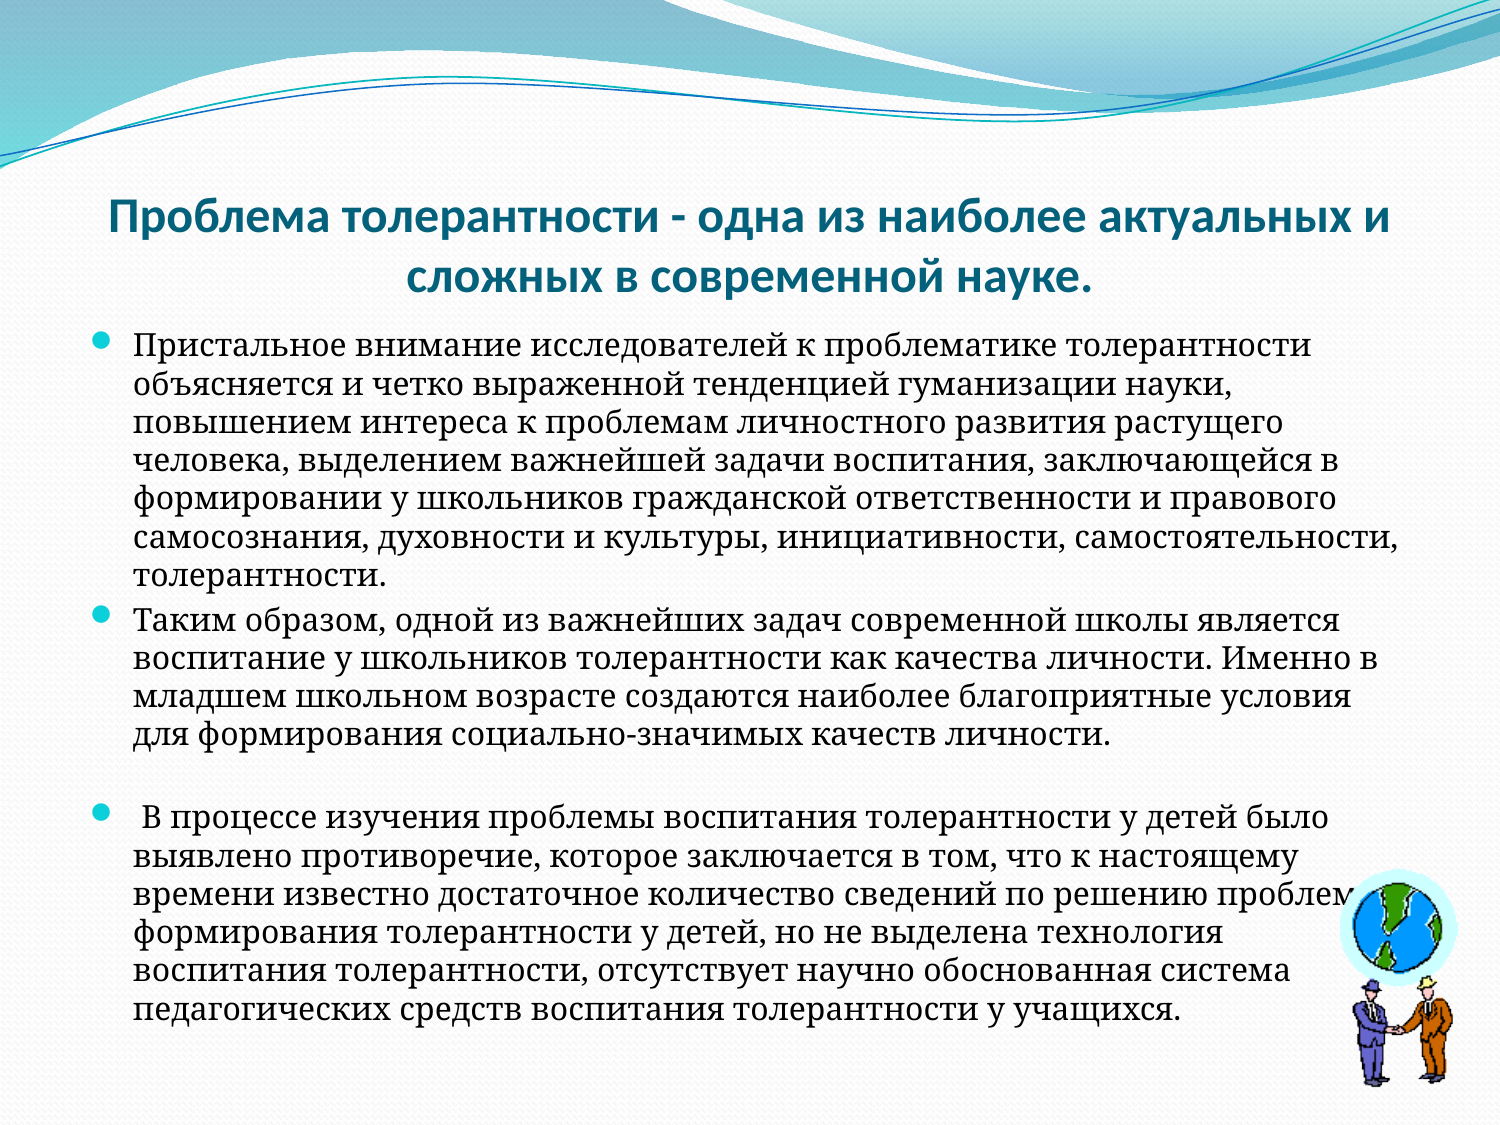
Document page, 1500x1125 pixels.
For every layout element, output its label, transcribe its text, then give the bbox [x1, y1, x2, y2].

title Проблема толерантности - одна из наиболее актуальных и сложных в современной науке. [75, 115, 1425, 303]
list Пристальное внимание исследователей к проблематике толерантности объясняется и четко выраженной тенденцией гуманизации науки, повышением интереса к проблемам личностного развития растущего человека, выделением важнейшей задачи воспитания, заключающейся в формировании у школьников гражданской ответственности и правового самосознания, духовности и культуры, инициативности, самостоятельности, толерантности. Таким образом, одной из важнейших задач современной школы является воспитание у школьников толерантности как качества личности. Именно в младшем школьном возрасте создаются наиболее благоприятные условия для формирования социально-значимых качеств личности. В процессе изучения проблемы воспитания толерантности у детей было выявлено противоречие, которое заключается в том, что к настоящему времени известно достаточное количество сведений по решению проблемы формирования толерантности у детей, но не выделена технология воспитания толерантности, отсутствует научно обоснованная система педагогических средств воспитания толерантности у учащихся. [75, 317, 1425, 1038]
picture [1340, 869, 1458, 1089]
